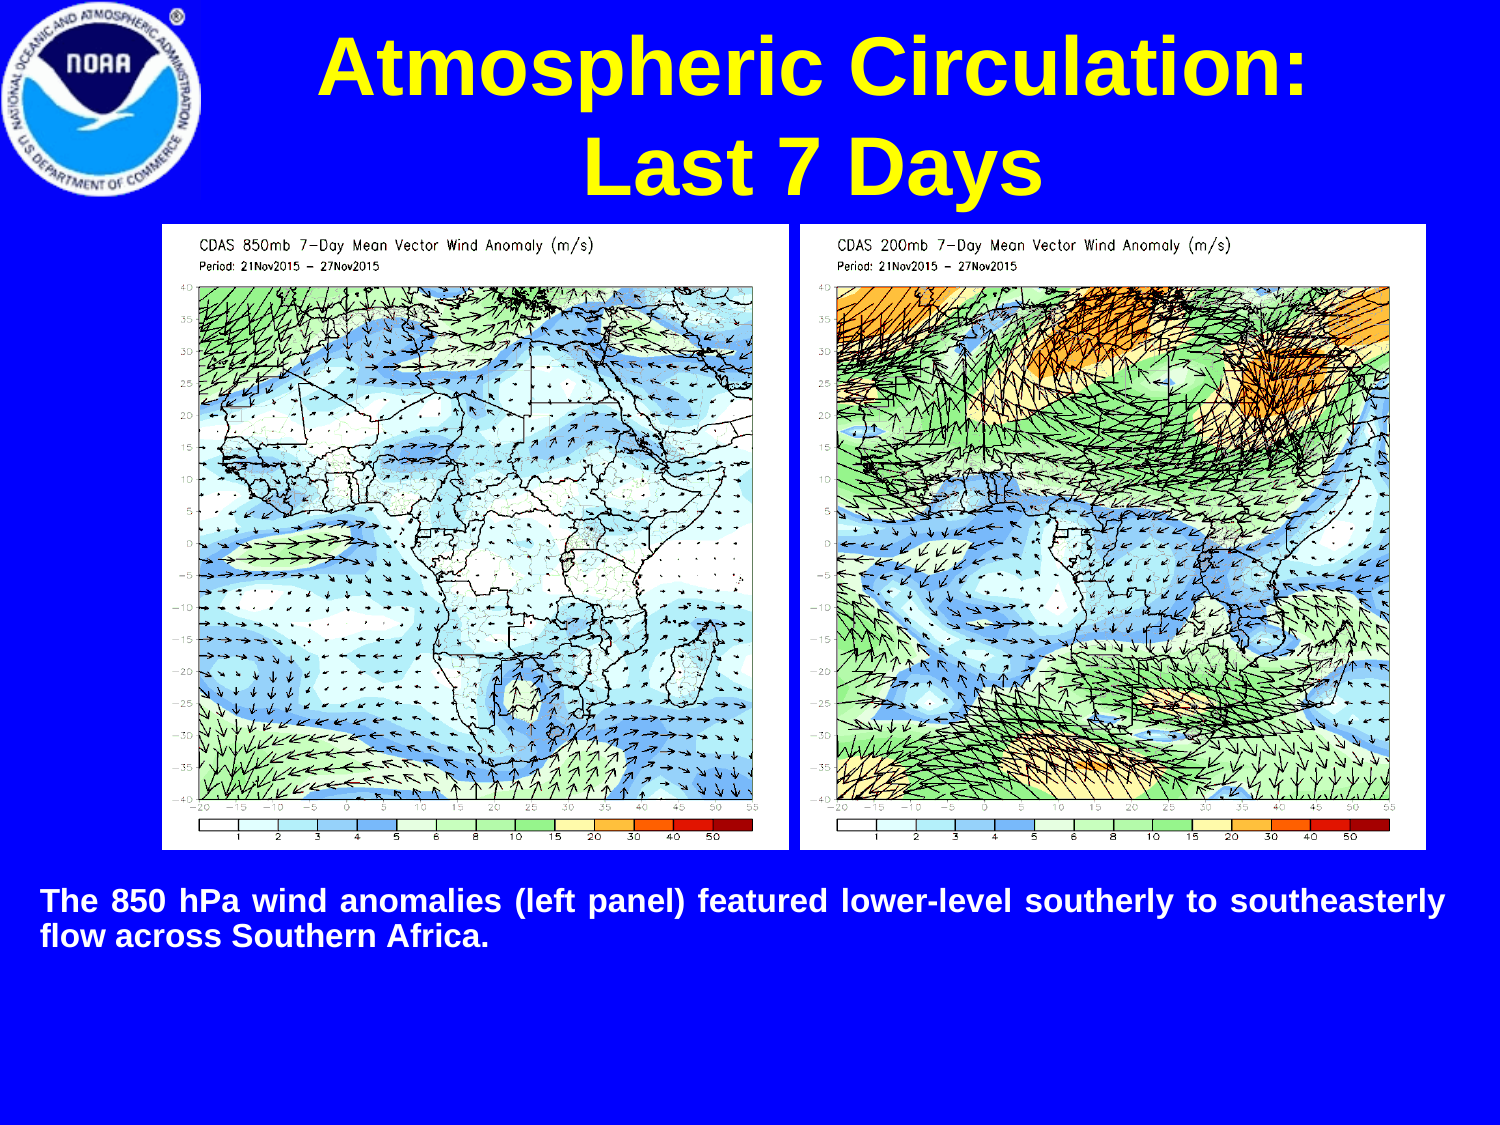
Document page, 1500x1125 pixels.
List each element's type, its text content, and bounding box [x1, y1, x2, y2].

title Atmospheric Circulation: Last 7 Days [182, 37, 1446, 188]
text_box The 850 hPa wind anomalies (left panel) featured lower-level southerly to southeasterly flow across Southern Africa. [24, 875, 1463, 963]
picture [0, 0, 200, 200]
picture [799, 224, 1426, 850]
picture [162, 224, 788, 850]
